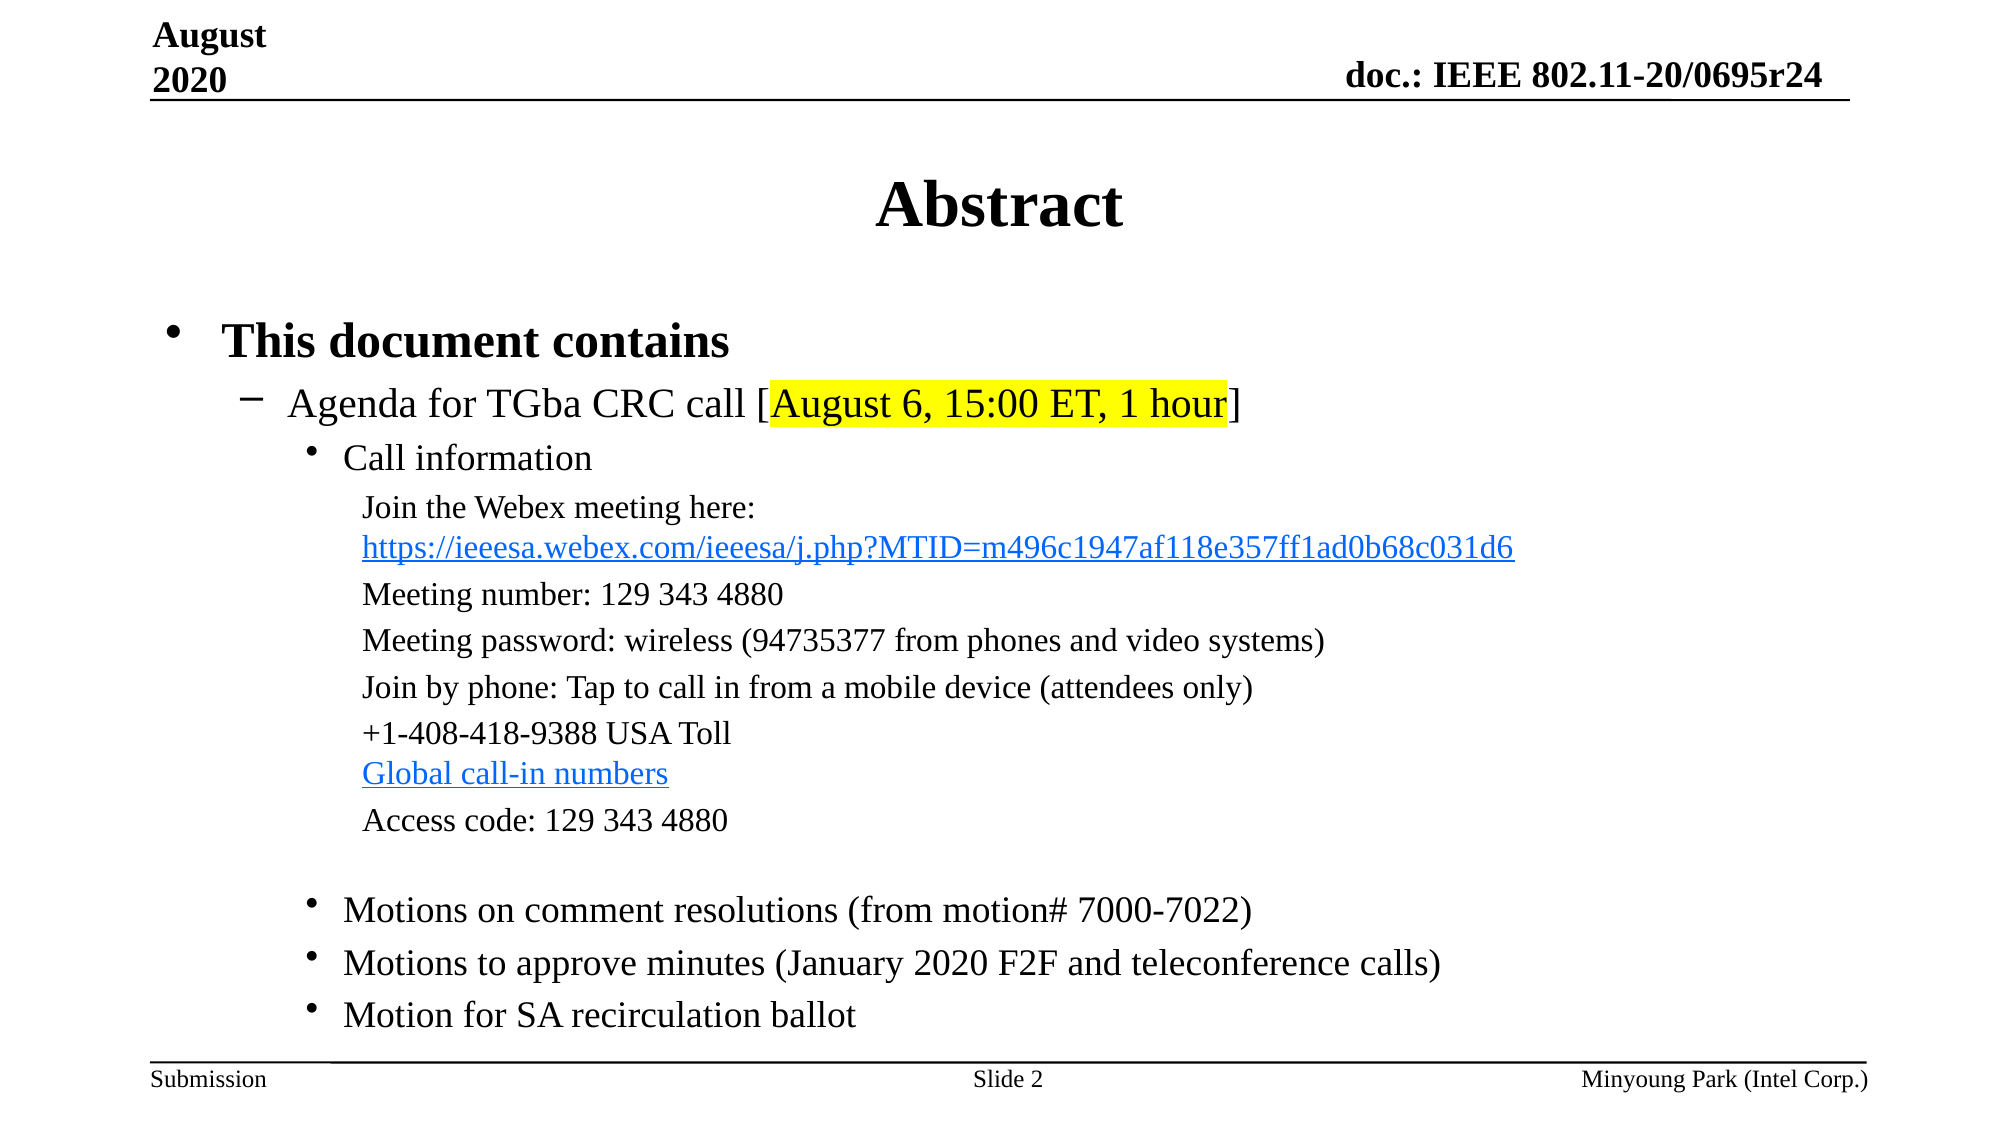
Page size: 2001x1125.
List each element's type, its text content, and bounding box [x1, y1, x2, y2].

footer Minyoung Park (Intel Corp.) [1266, 1061, 1869, 1093]
list This document contains Agenda for TGba CRC call [August 6, 15:00 ET, 1 hour] Call information Join the Webex meeting here: https://ieeesa.webex.com/ieeesa/j.php?MTID=m496c1947af118e357ff1ad0b68c031d6 Meeting number: 129 343 4880 Meeting password: wireless (94735377 from phones and video systems) Join by phone: Tap to call in from a mobile device (attendees only) +1-408-418-9388 USA Toll Global call-in numbers Access code: 129 343 4880 Motions on comment resolutions (from motion# 7000-7022) Motions to approve minutes (January 2020 F2F and teleconference calls) Motion for SA recirculation ballot [150, 299, 1850, 1071]
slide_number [152, 54, 347, 101]
title Abstract [150, 112, 1850, 288]
slide_number Slide 2 [964, 1061, 1053, 1093]
